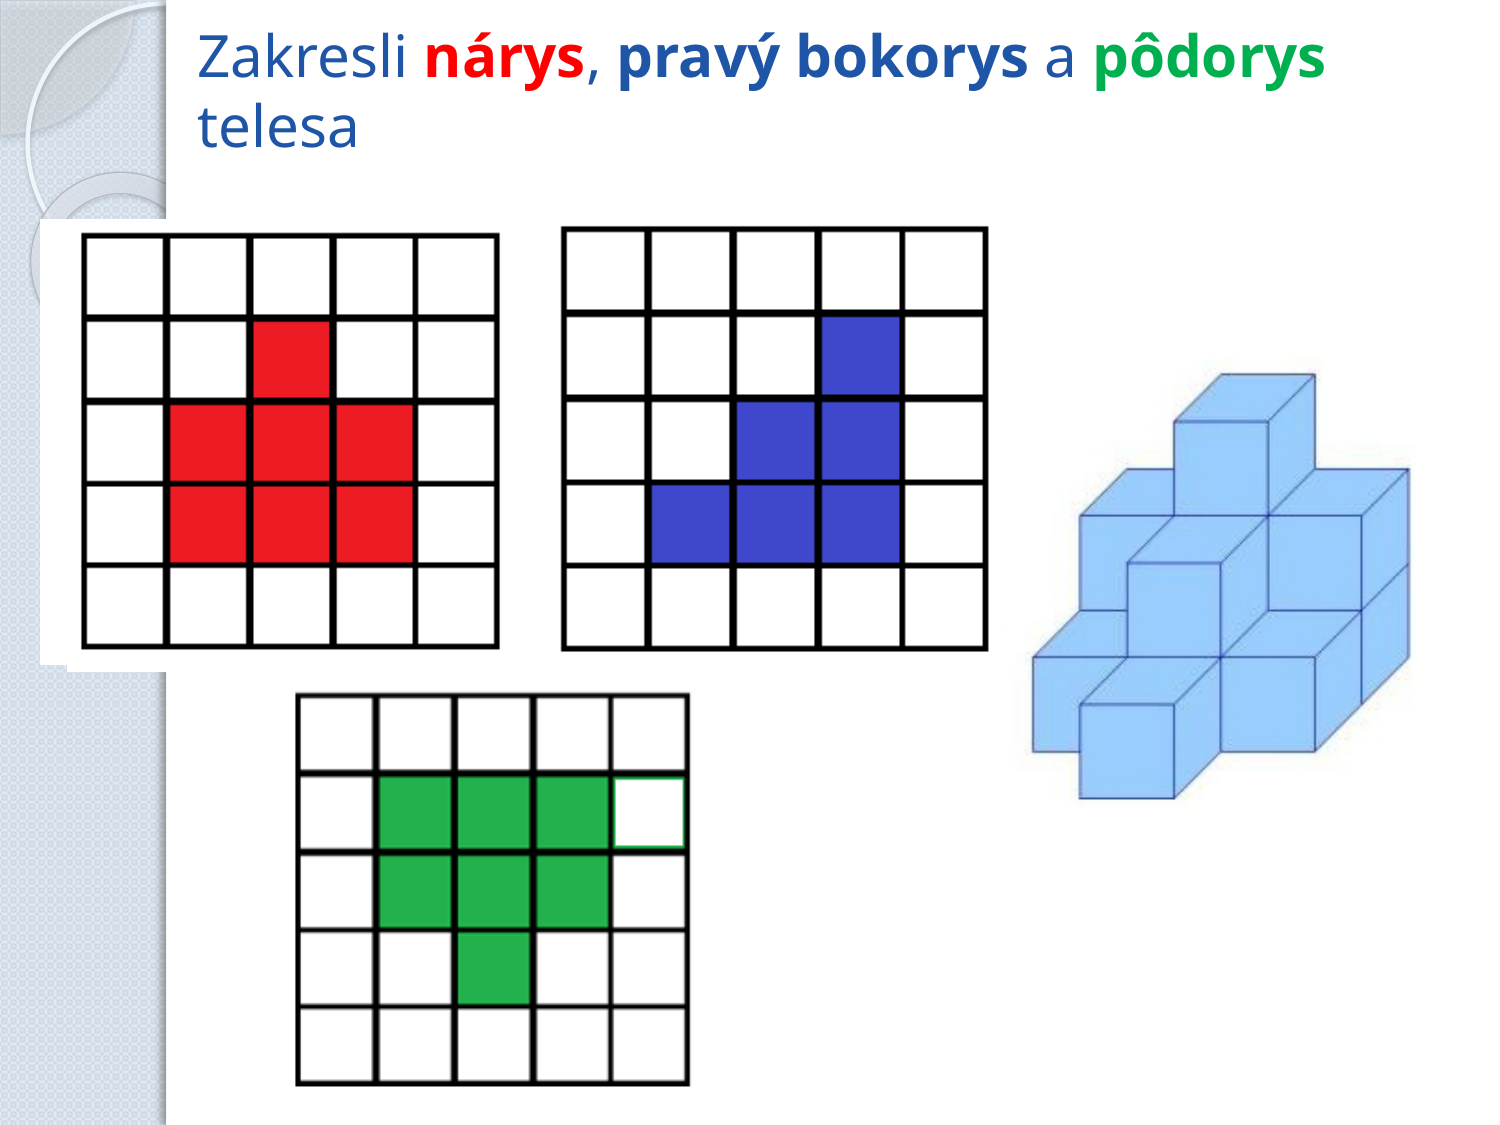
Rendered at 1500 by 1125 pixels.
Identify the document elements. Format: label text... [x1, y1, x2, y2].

title Zakresli nárys, pravý bokorys a pôdorys telesa [183, 0, 1500, 220]
picture [40, 206, 1423, 1105]
